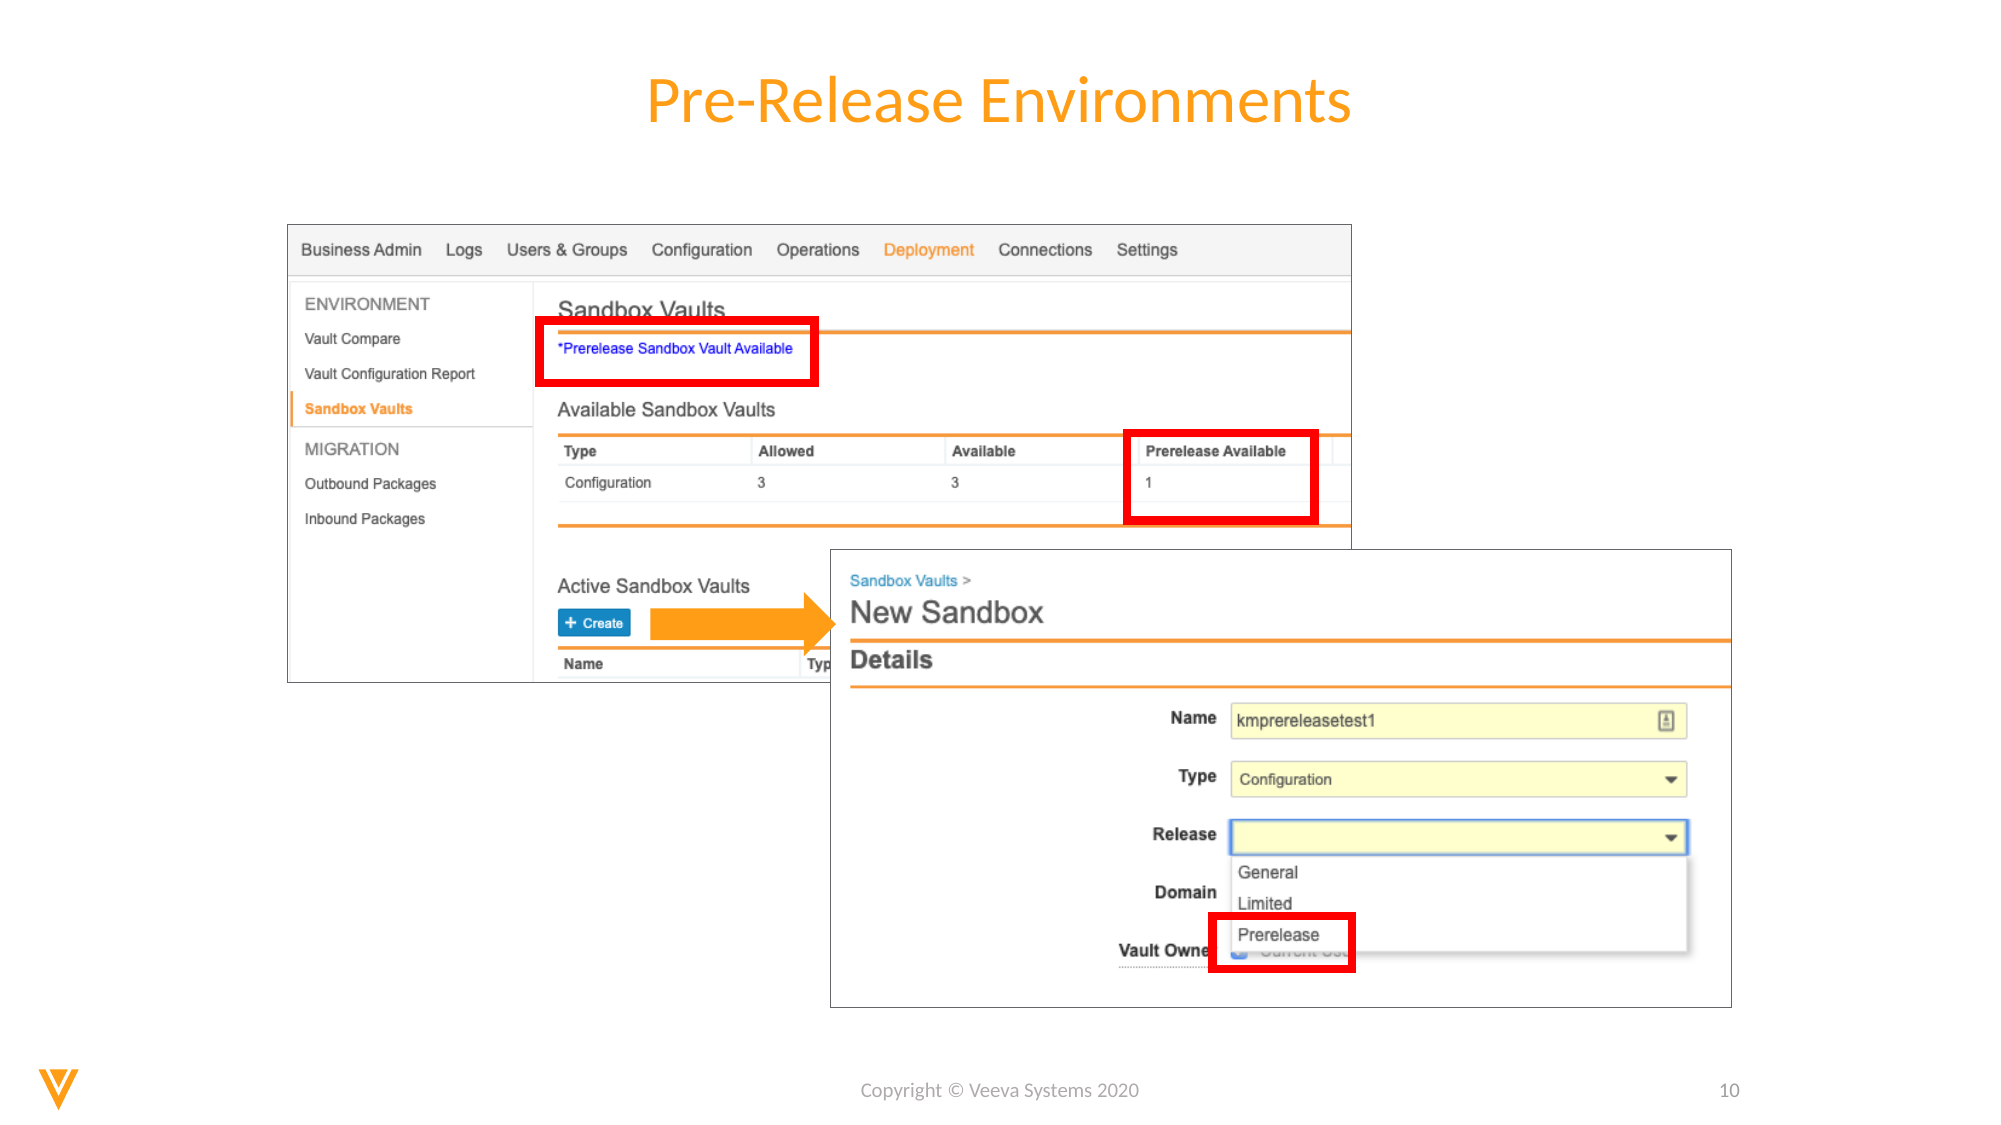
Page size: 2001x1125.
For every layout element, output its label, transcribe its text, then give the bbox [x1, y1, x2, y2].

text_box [287, 224, 1352, 683]
title Pre-Release Environments [45, 15, 1955, 197]
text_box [830, 548, 1732, 1007]
